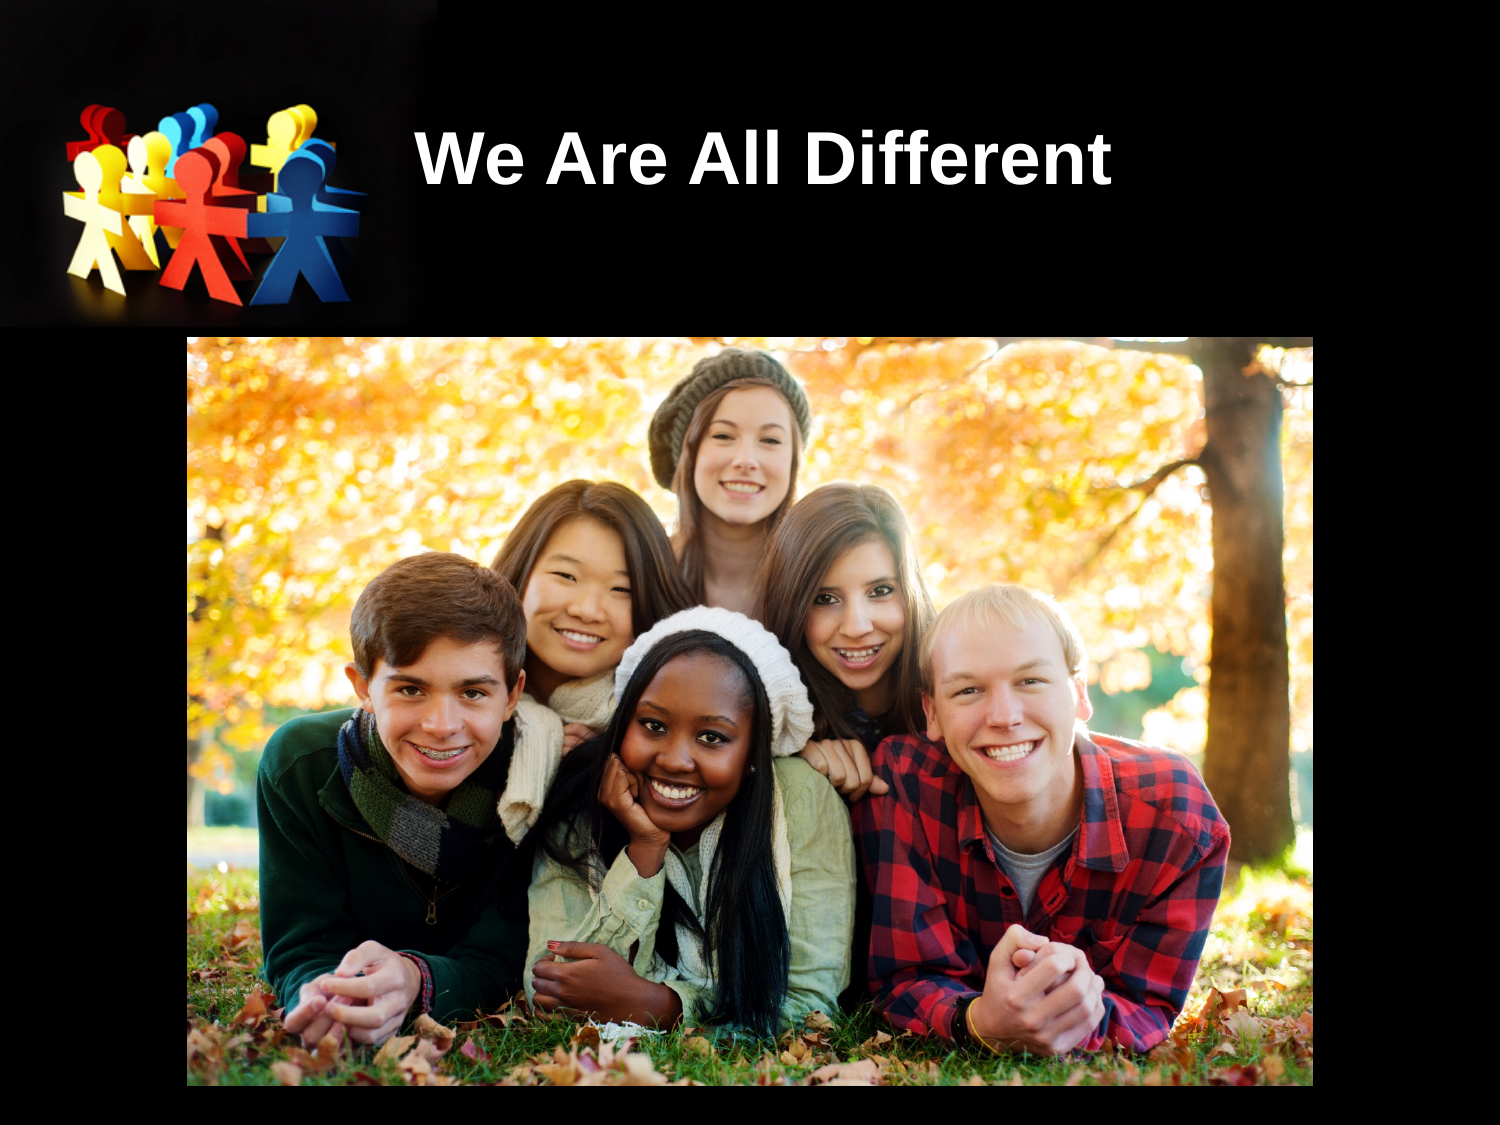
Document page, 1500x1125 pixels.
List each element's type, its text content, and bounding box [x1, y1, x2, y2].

title We Are All Different [399, 112, 1500, 196]
picture [0, 0, 1500, 1125]
